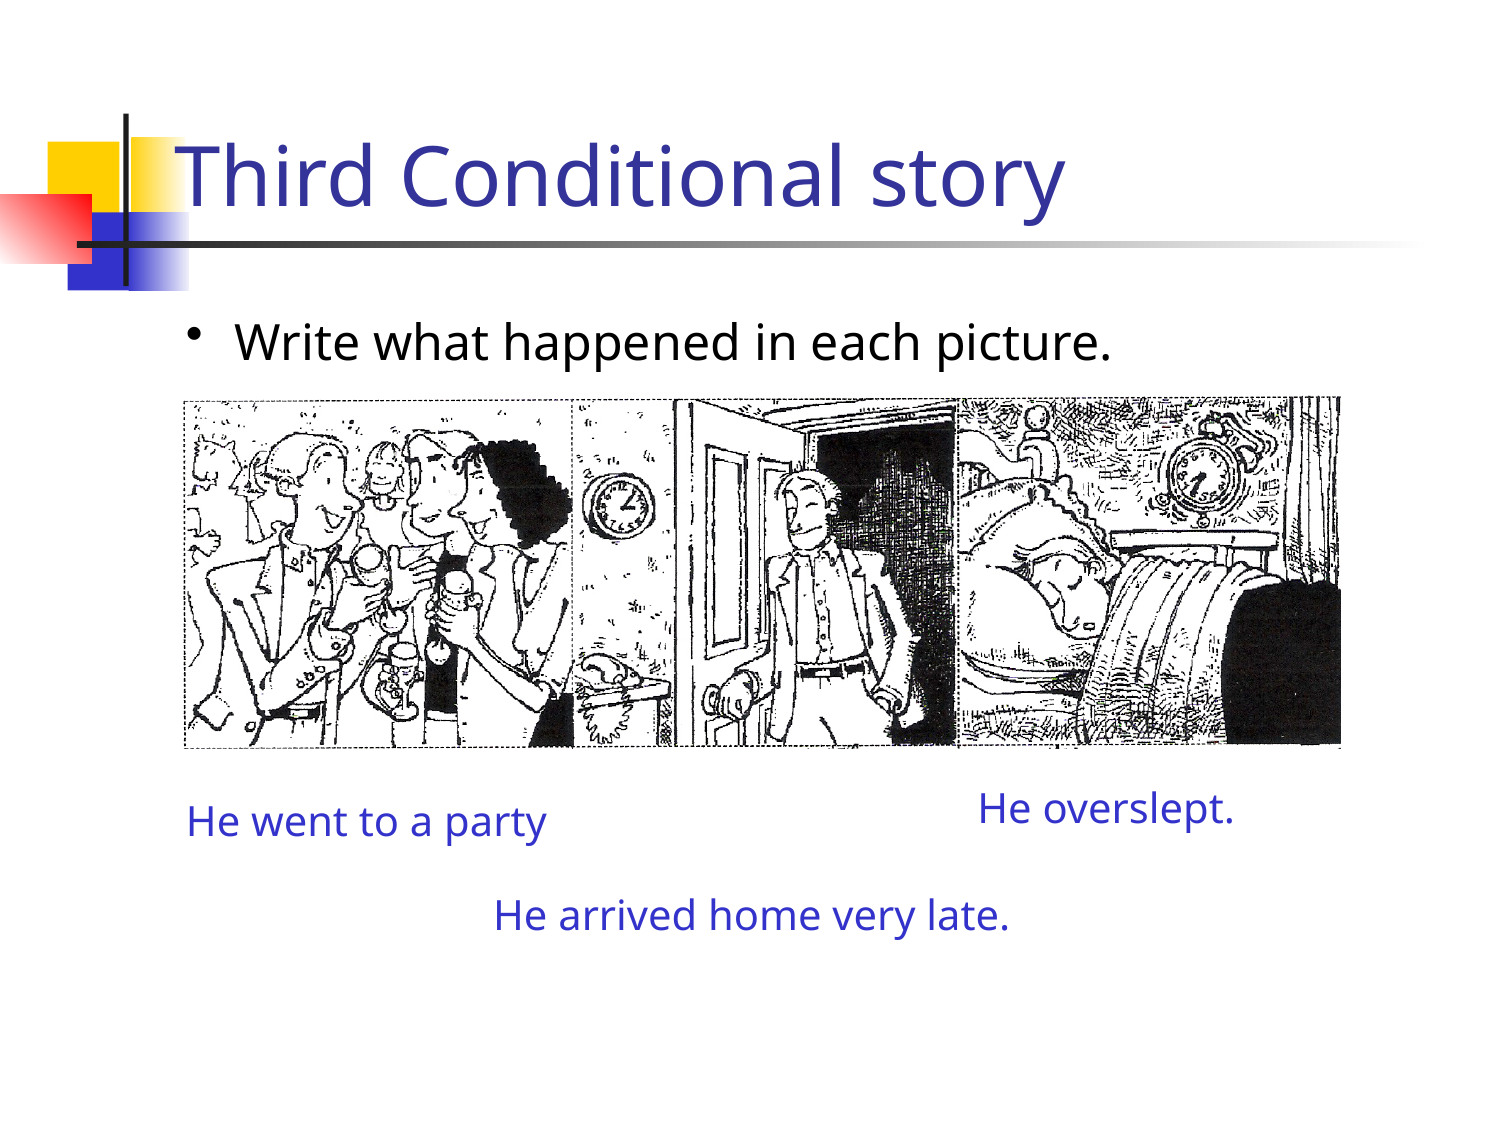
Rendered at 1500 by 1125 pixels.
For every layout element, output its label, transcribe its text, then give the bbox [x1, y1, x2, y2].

title Third Conditional story [159, 125, 1438, 231]
text_box He overslept. [962, 774, 1377, 840]
picture [182, 385, 1341, 750]
text_box Write what happened in each picture. [171, 302, 1235, 378]
text_box He arrived home very late. [478, 881, 1046, 947]
text_box He went to a party [171, 786, 680, 852]
